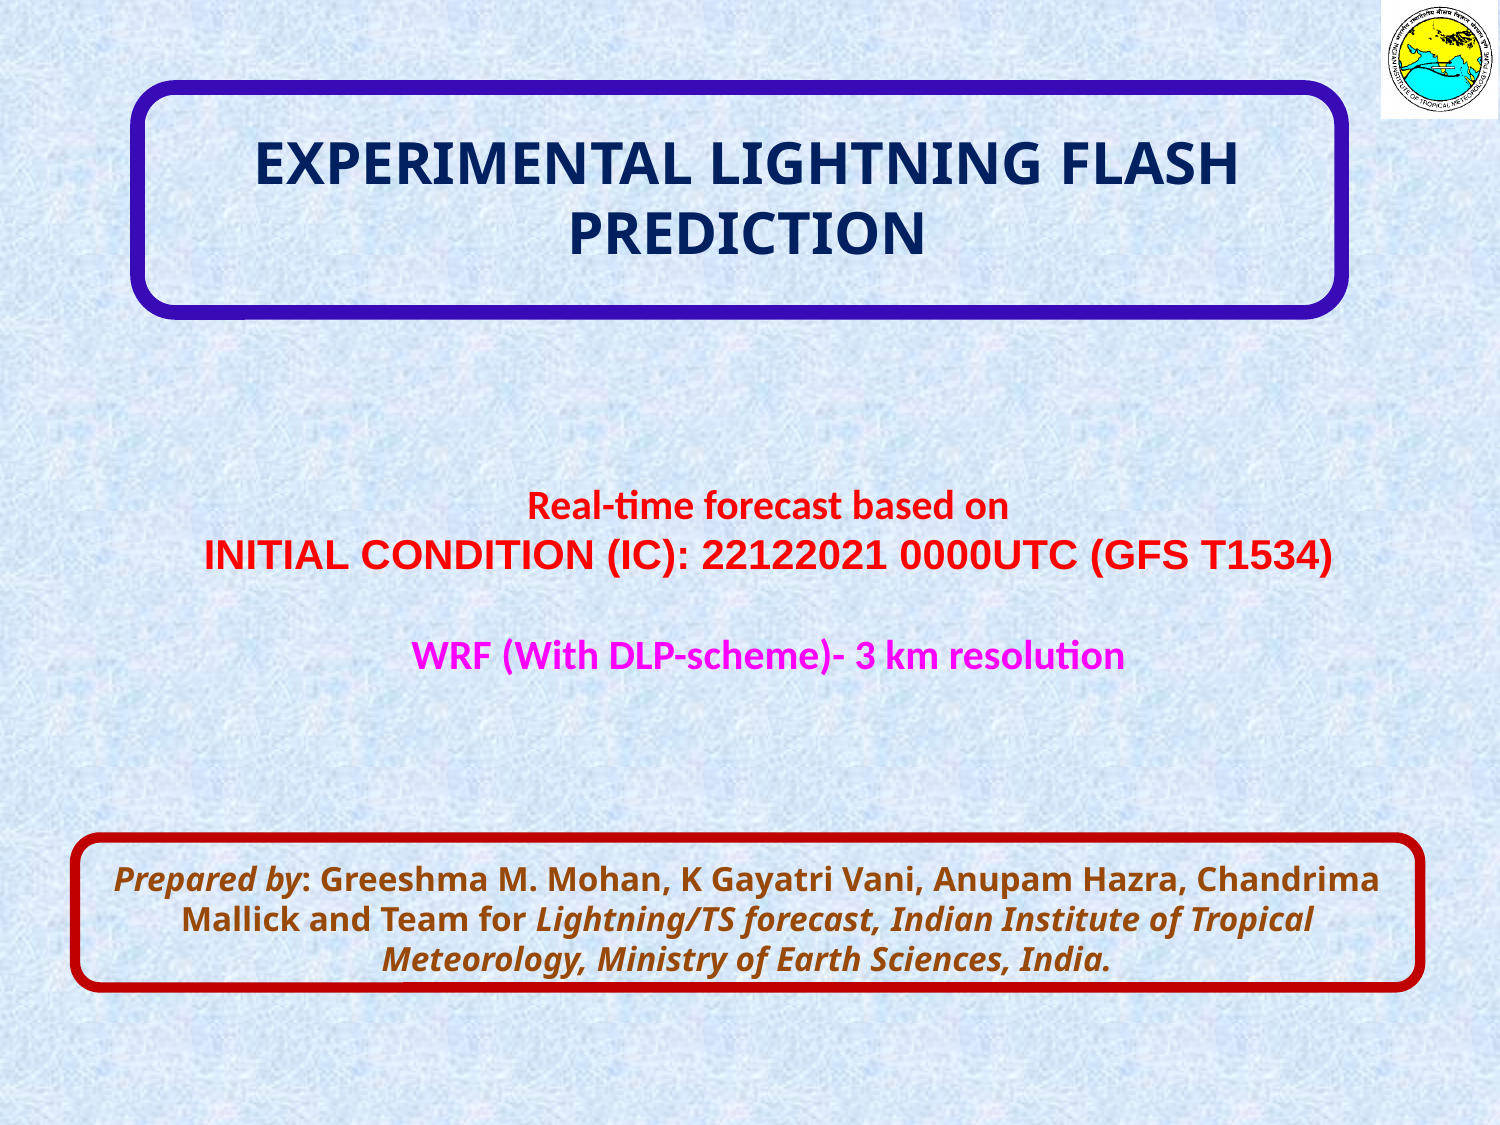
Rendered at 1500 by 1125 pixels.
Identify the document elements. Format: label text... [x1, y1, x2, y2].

picture [0, 0, 1500, 1125]
text_box Real-time forecast based on INITIAL CONDITION (IC): 22122021 0000UTC (GFS T1534) WRF (With DLP-scheme)- 3 km resolution [87, 470, 1450, 686]
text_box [137, 87, 1357, 313]
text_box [62, 837, 1433, 988]
